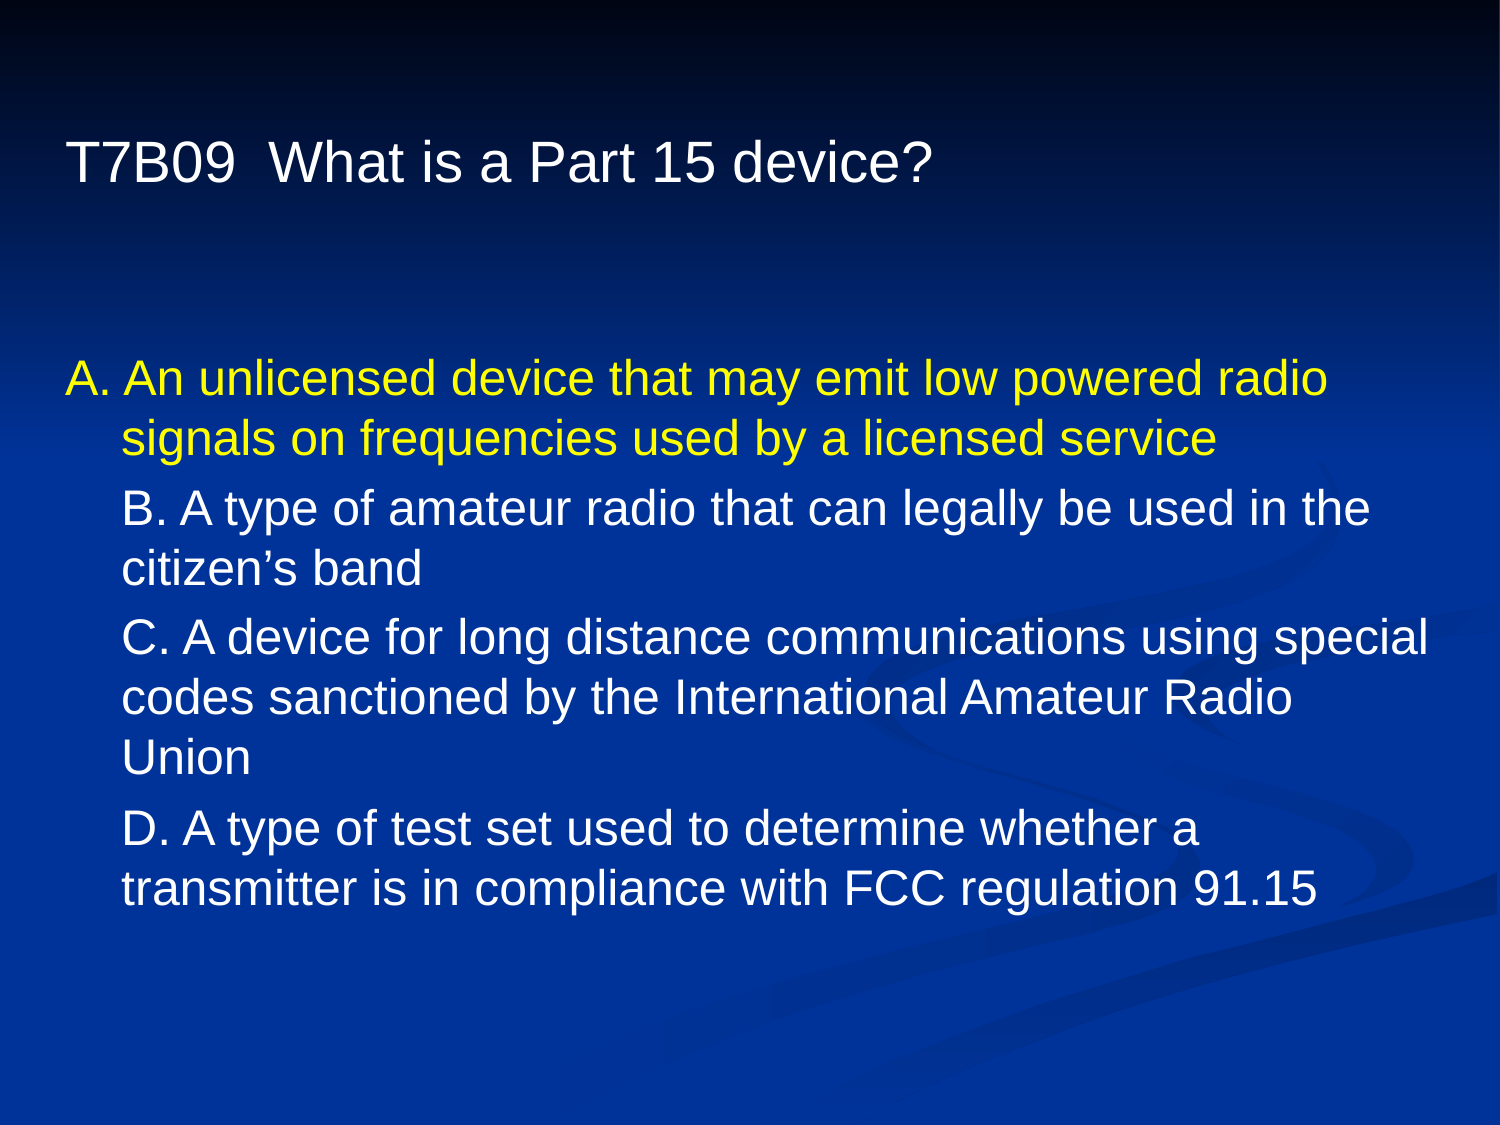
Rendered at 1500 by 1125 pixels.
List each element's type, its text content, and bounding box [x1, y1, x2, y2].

list A. An unlicensed device that may emit low powered radio signals on frequencies used by a licensed service B. A type of amateur radio that can legally be used in the citizen’s band C. A device for long distance communications using special codes sanctioned by the International Amateur Radio Union D. A type of test set used to determine whether a transmitter is in compliance with FCC regulation 91.15 [49, 337, 1451, 1006]
title T7B09 What is a Part 15 device? [49, 49, 1451, 337]
